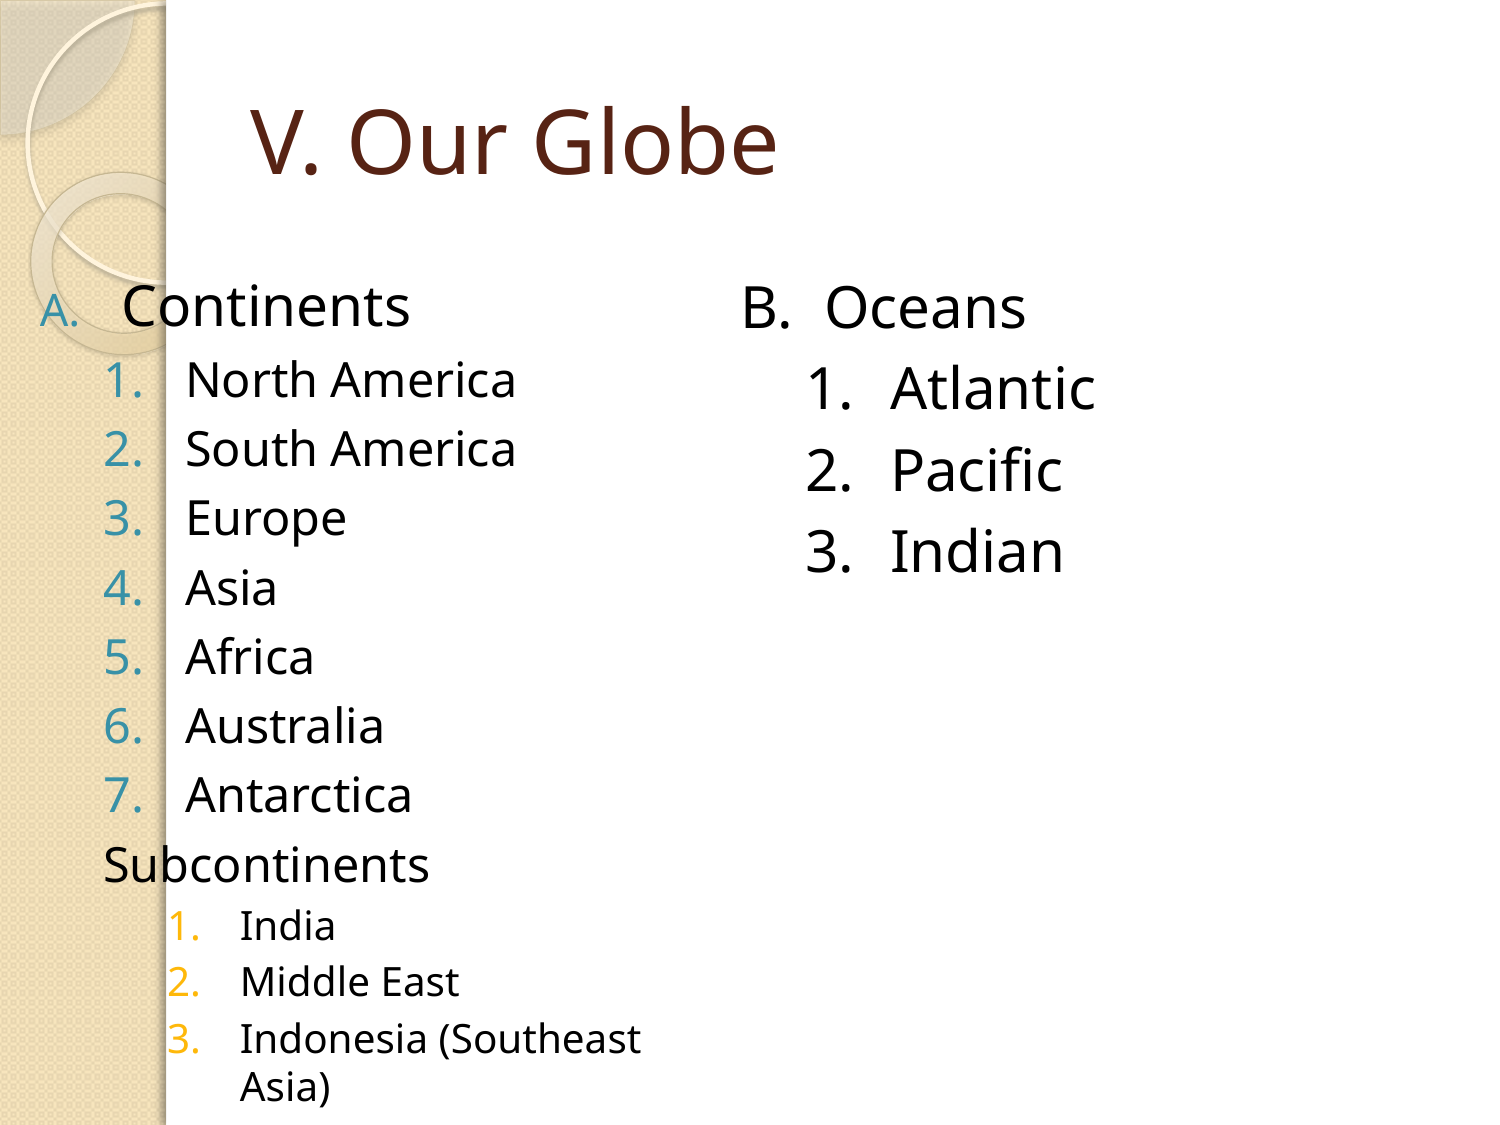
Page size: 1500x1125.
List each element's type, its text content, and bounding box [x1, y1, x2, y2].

text_box [99, 877, 550, 1041]
title V. Our Globe [235, 45, 1466, 233]
list Continents North America South America Europe Asia Africa Australia Antarctica Subcontinents India Middle East Indonesia (Southeast Asia) [24, 262, 724, 1125]
text_box Oceans Atlantic Pacific Indian [724, 262, 1400, 1125]
